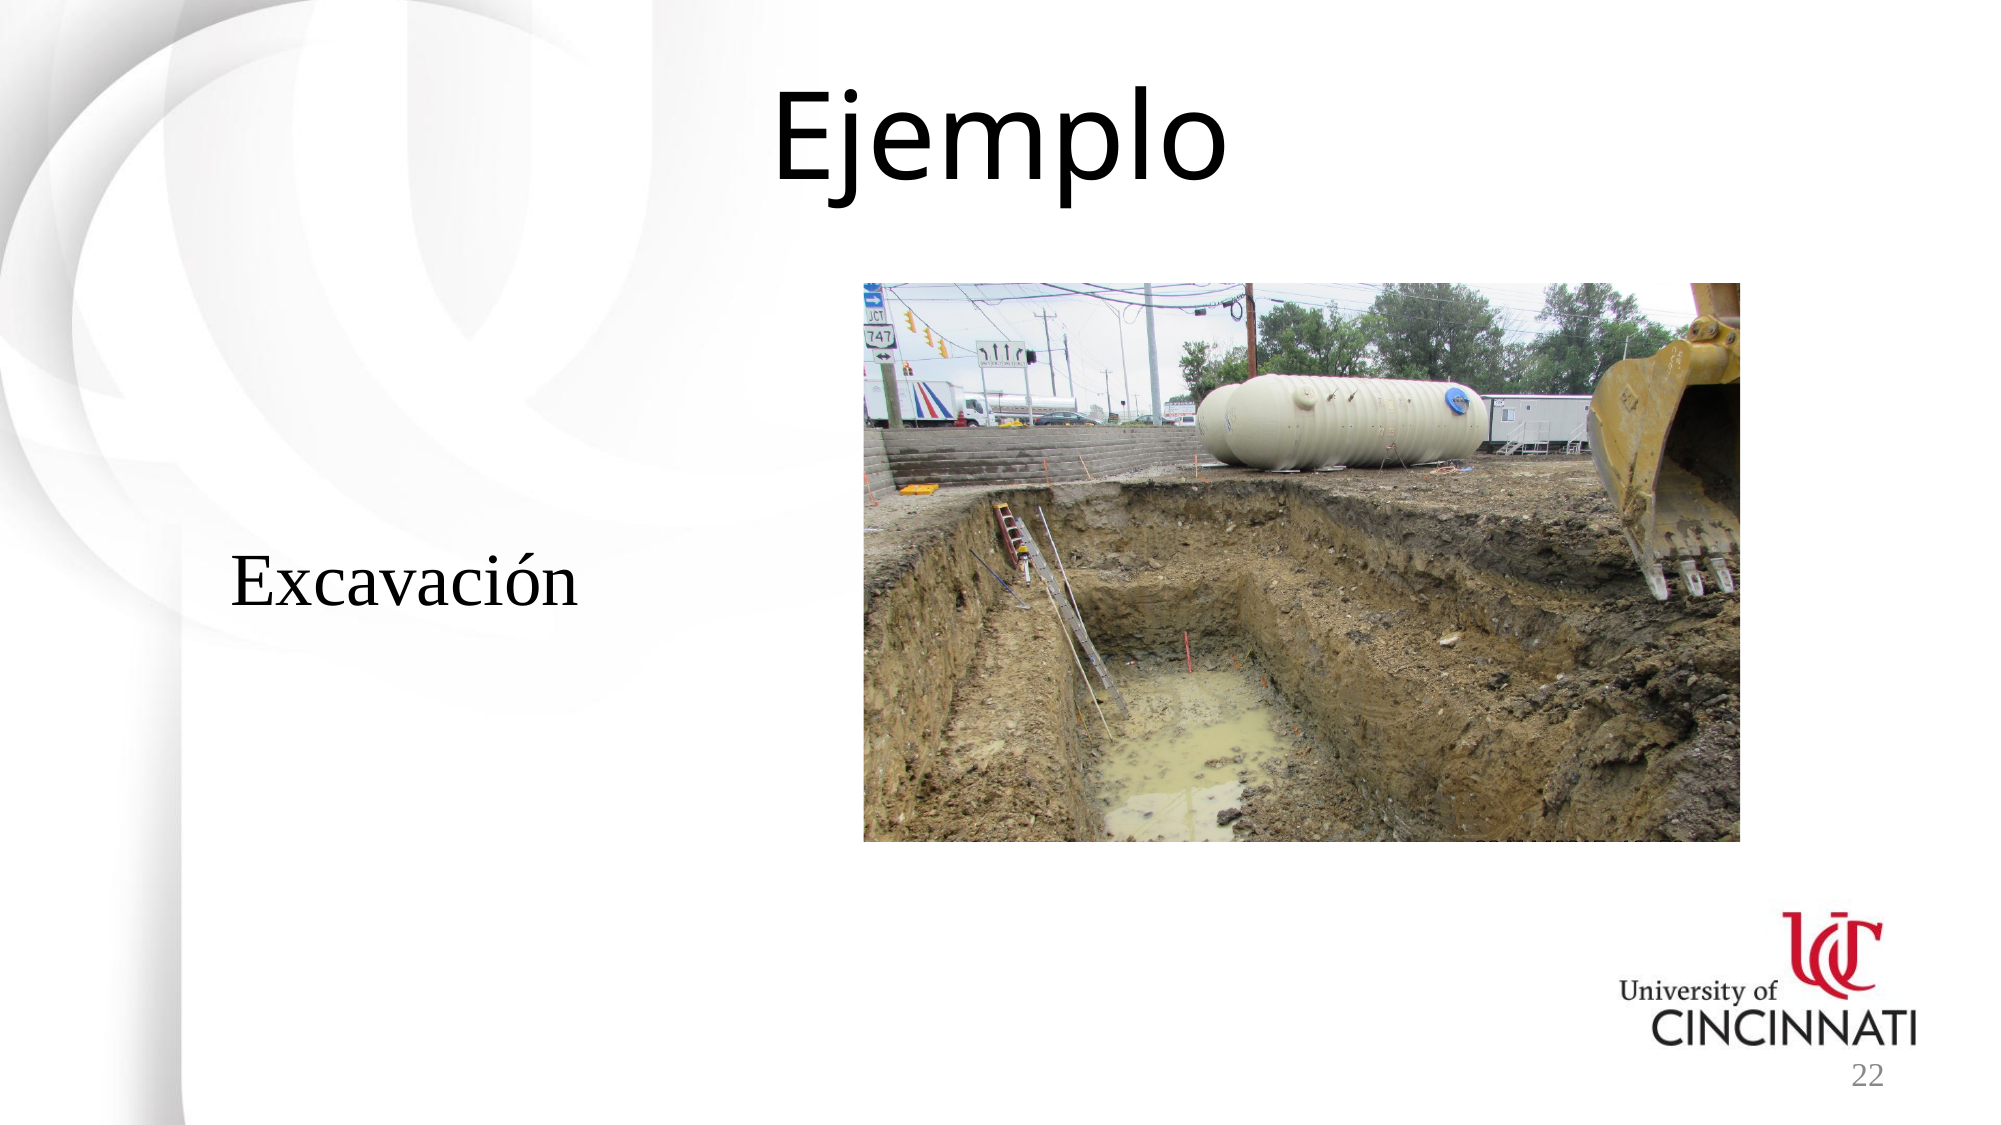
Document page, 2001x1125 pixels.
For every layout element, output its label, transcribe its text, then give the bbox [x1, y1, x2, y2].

slide_number 22 [1433, 1042, 1900, 1103]
list Excavación [215, 523, 740, 723]
picture [0, 0, 2001, 1125]
title Ejemplo [137, 22, 1863, 240]
